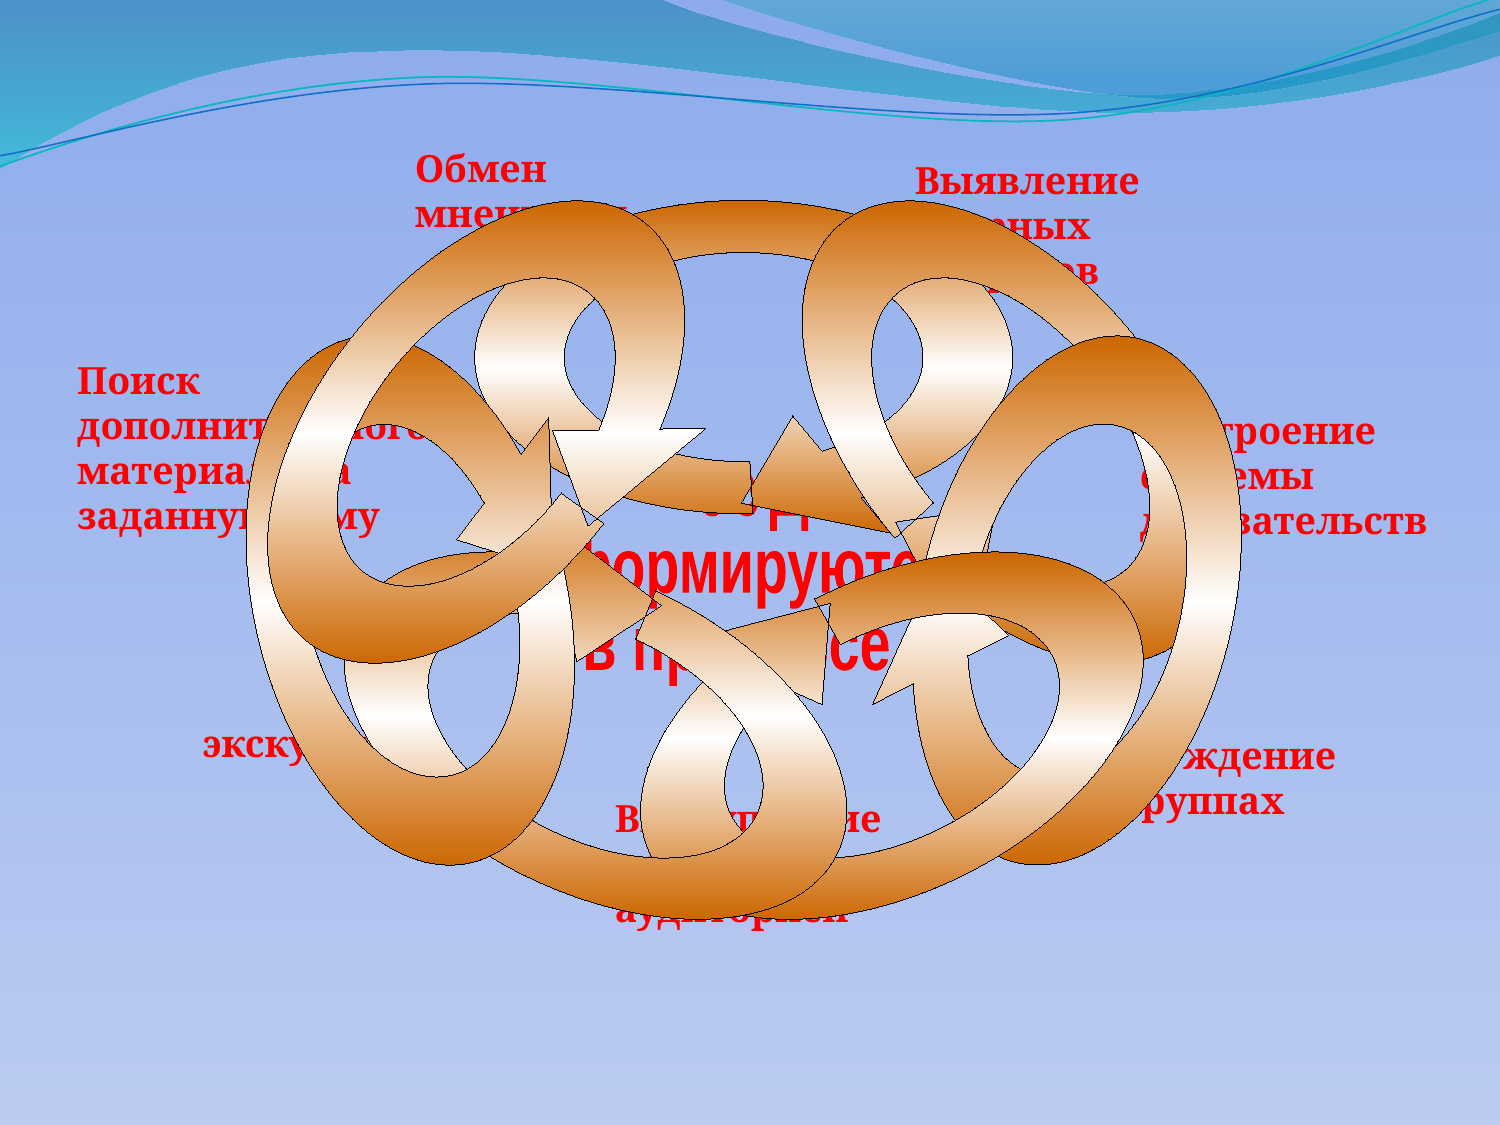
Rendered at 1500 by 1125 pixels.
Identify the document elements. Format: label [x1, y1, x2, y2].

text_box [24, 137, 1463, 976]
